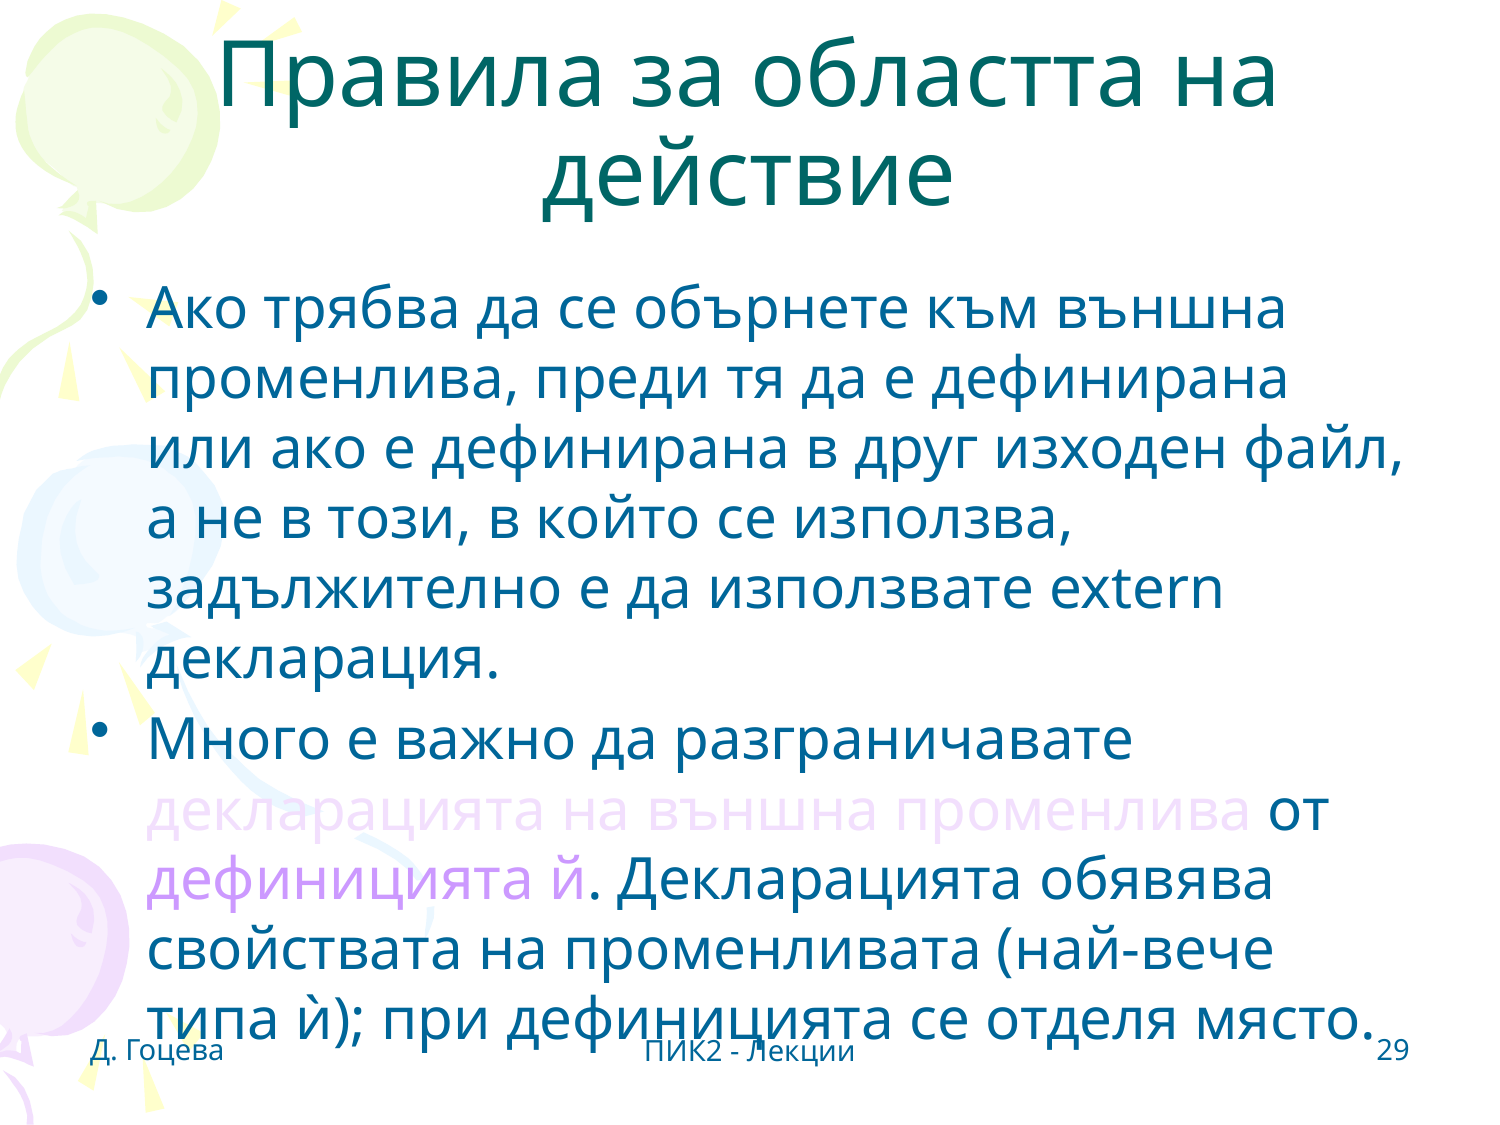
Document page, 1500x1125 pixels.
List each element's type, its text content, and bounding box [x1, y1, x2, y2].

slide_number Д. Гоцева [75, 1024, 425, 1100]
slide_number 29 [1074, 1024, 1425, 1100]
footer ПИК2 - Лекции [512, 1025, 988, 1100]
list Ако трябва да се обърнете към външна променлива, преди тя да е дефинирана или ако е дефинирана в друг изходен файл, а не в този, в който се използва, задължително е да използвате extern декларация. Много е важно да разграничавате декларацията на външна променлива от дефиницията й. Декларацията обявява свойствата на променливата (най-вече типа ѝ); при дефиницията се отделя място. [75, 262, 1425, 994]
title Правила за областта на действие [72, 16, 1425, 233]
